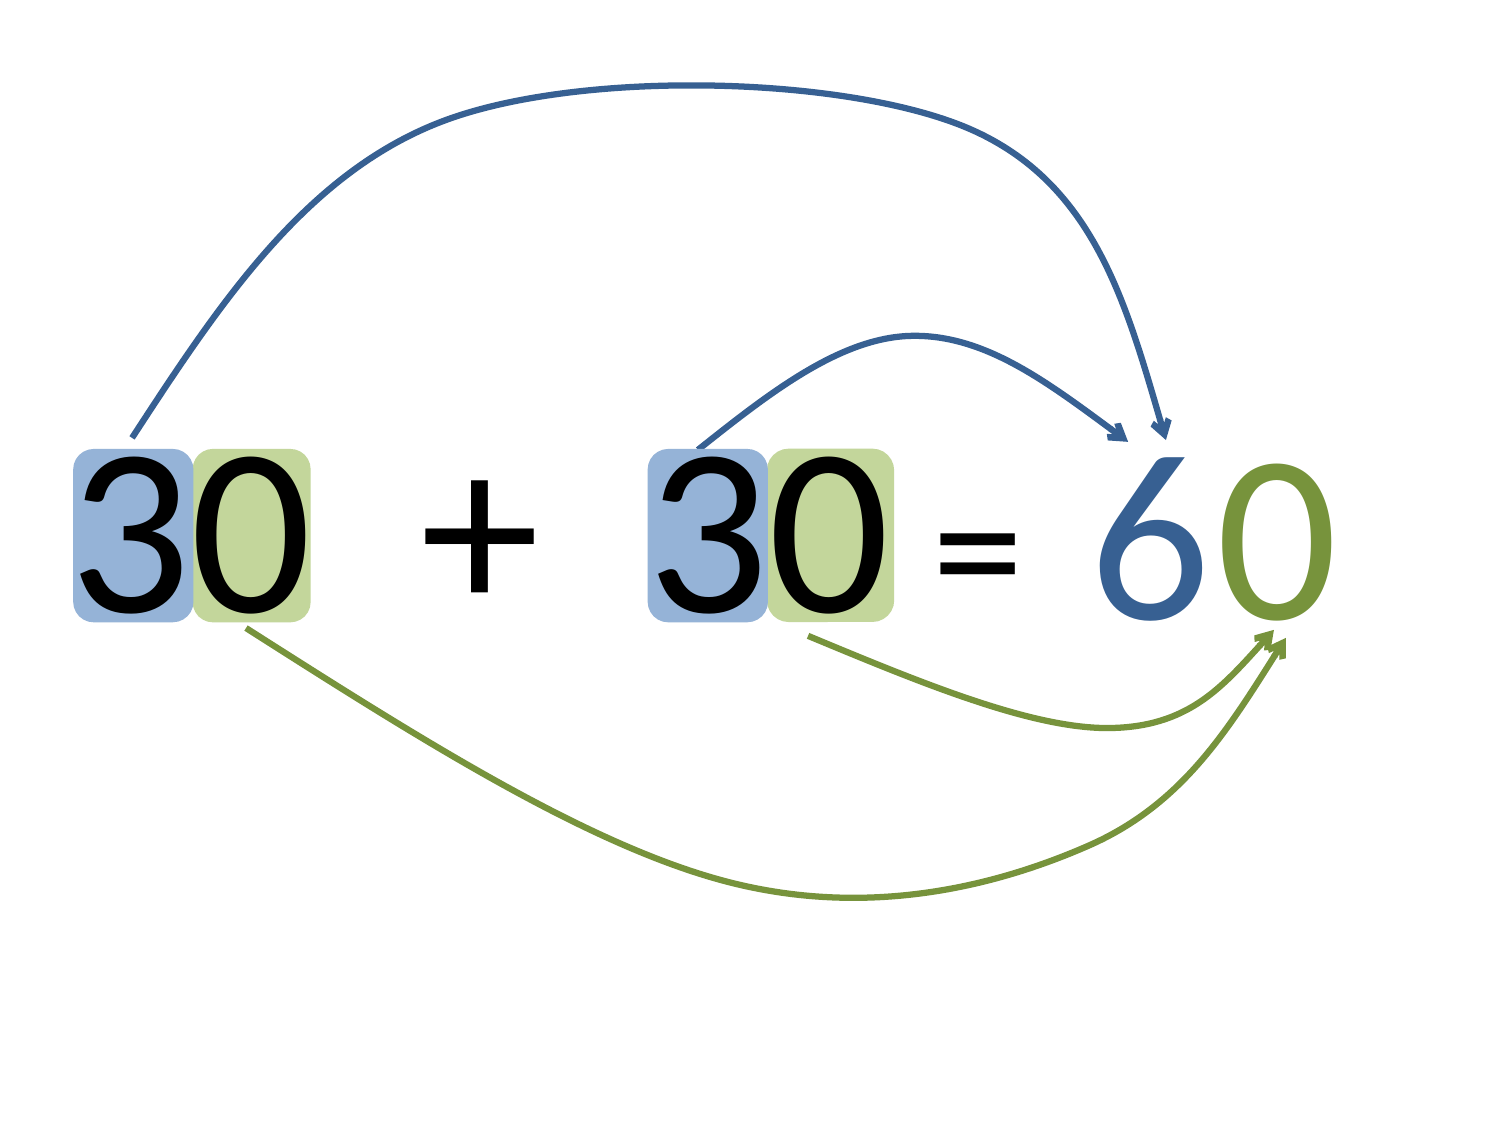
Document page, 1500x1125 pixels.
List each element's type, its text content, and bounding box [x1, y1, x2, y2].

text_box [180, 85, 1169, 441]
text_box [308, 637, 1286, 898]
text_box 6 [1074, 372, 1206, 676]
text_box [1075, 402, 1129, 443]
text_box 0 [1206, 372, 1333, 676]
text_box 30 + 30 = [54, 365, 1075, 668]
text_box [817, 335, 1016, 365]
text_box [1206, 629, 1274, 637]
